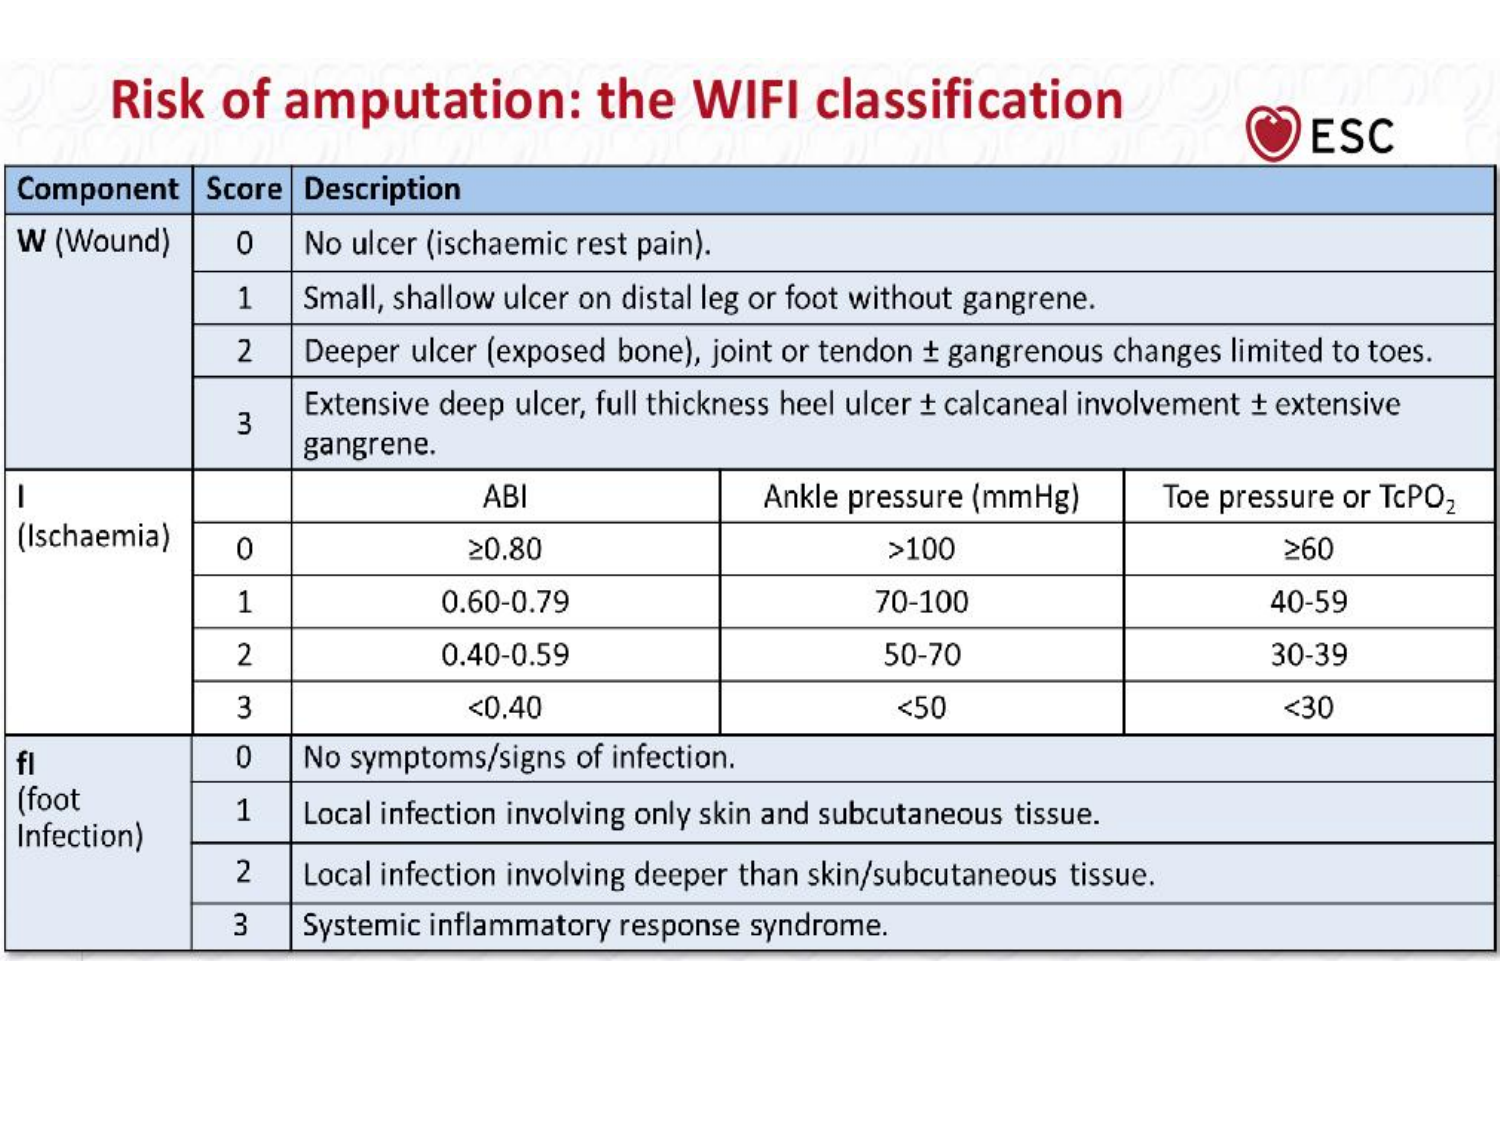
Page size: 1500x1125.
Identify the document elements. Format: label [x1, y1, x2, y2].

picture [0, 58, 1500, 962]
